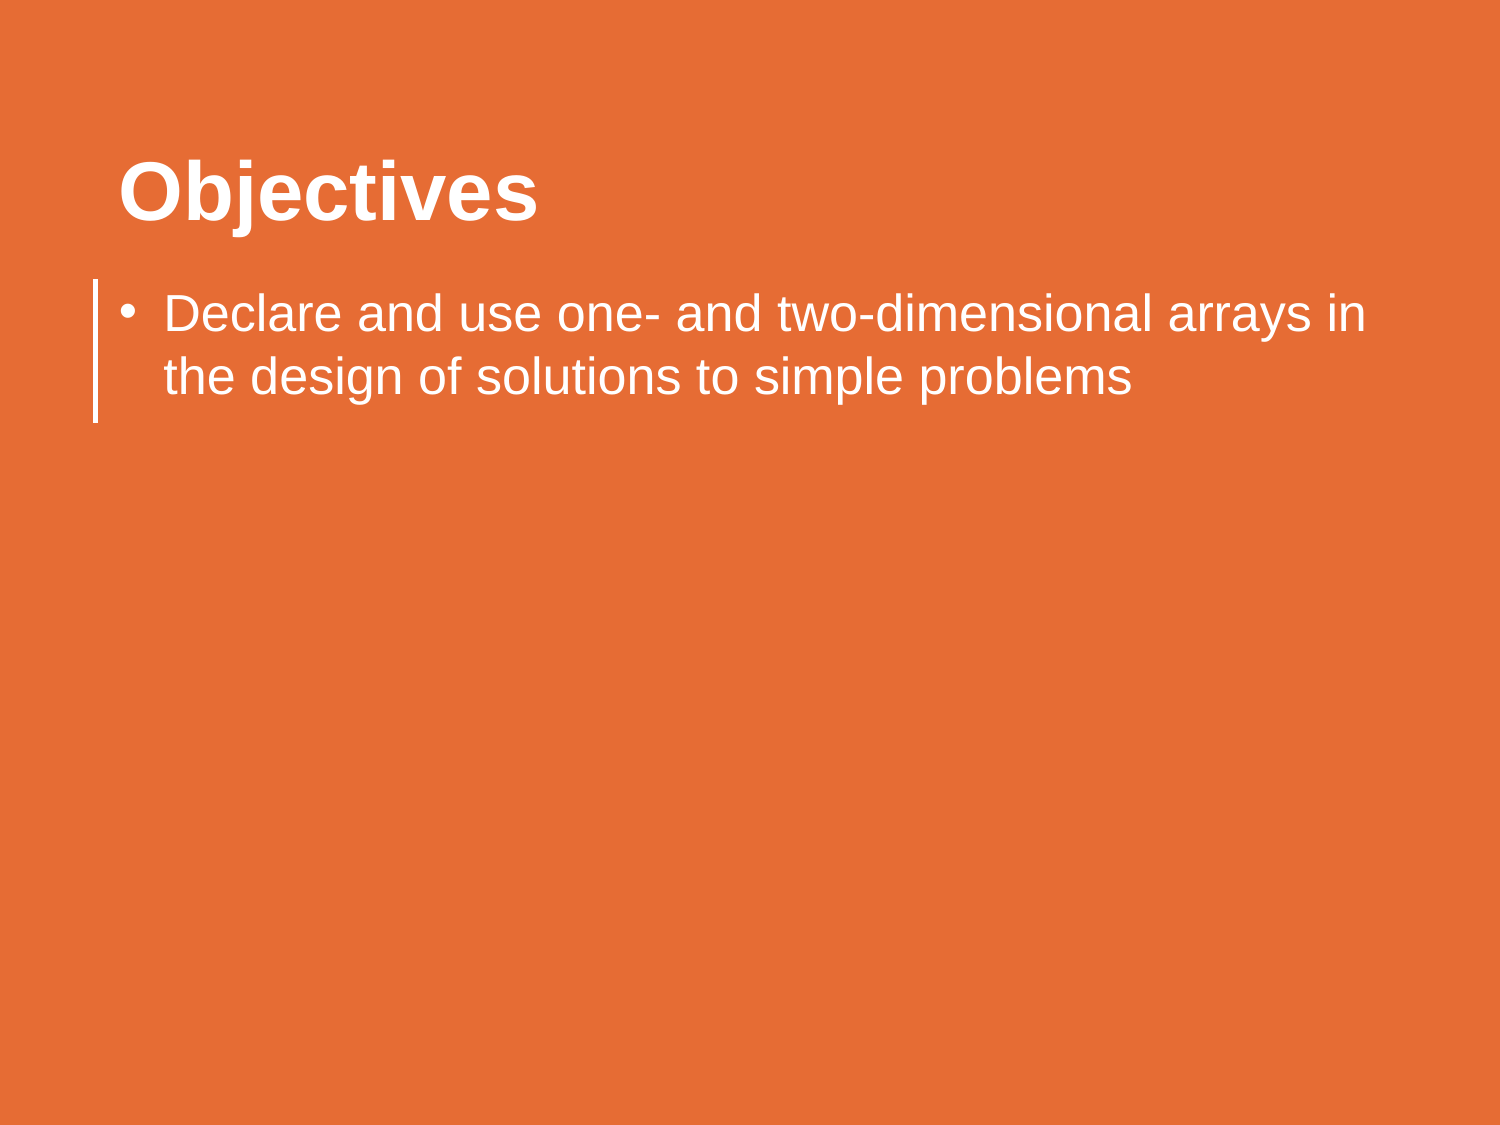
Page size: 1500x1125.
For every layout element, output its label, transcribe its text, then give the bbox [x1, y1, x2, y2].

list Declare and use one- and two-dimensional arrays in the design of solutions to simple problems [118, 279, 1398, 847]
list Objectives [118, 148, 1401, 259]
